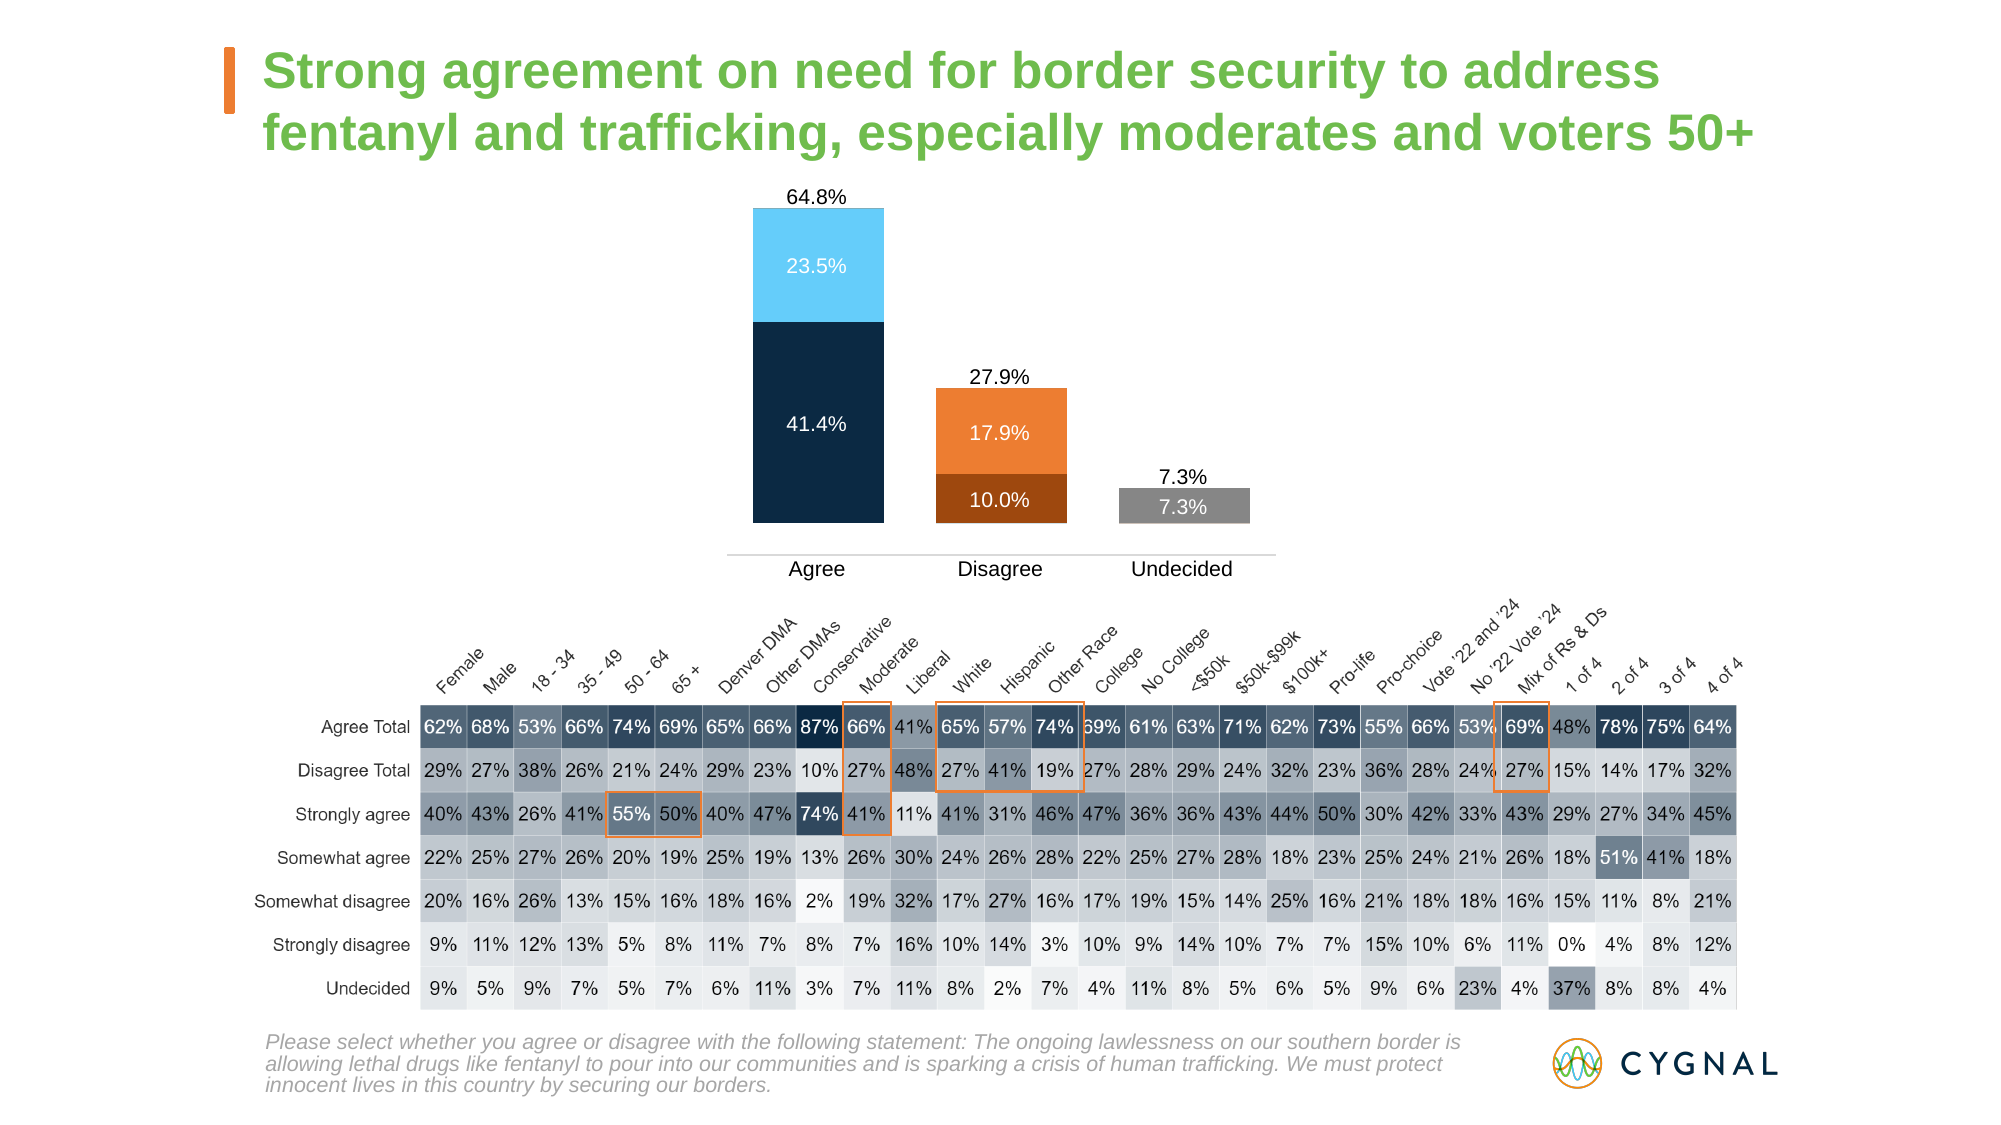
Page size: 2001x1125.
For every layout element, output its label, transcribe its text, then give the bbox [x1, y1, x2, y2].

picture [233, 183, 1769, 1021]
text_box Please select whether you agree or disagree with the following statement: The ongoing lawlessness on our southern border is allowing lethal drugs like fentanyl to pour into our communities and is sparking a crisis of human trafficking. We must protect innocent lives in this country by securing our borders. [265, 1030, 1520, 1097]
text_box Strong agreement on need for border security to address fentanyl and trafficking, especially moderates and voters 50+ [262, 34, 1776, 161]
picture [1551, 1036, 1780, 1091]
text_box [225, 48, 234, 113]
